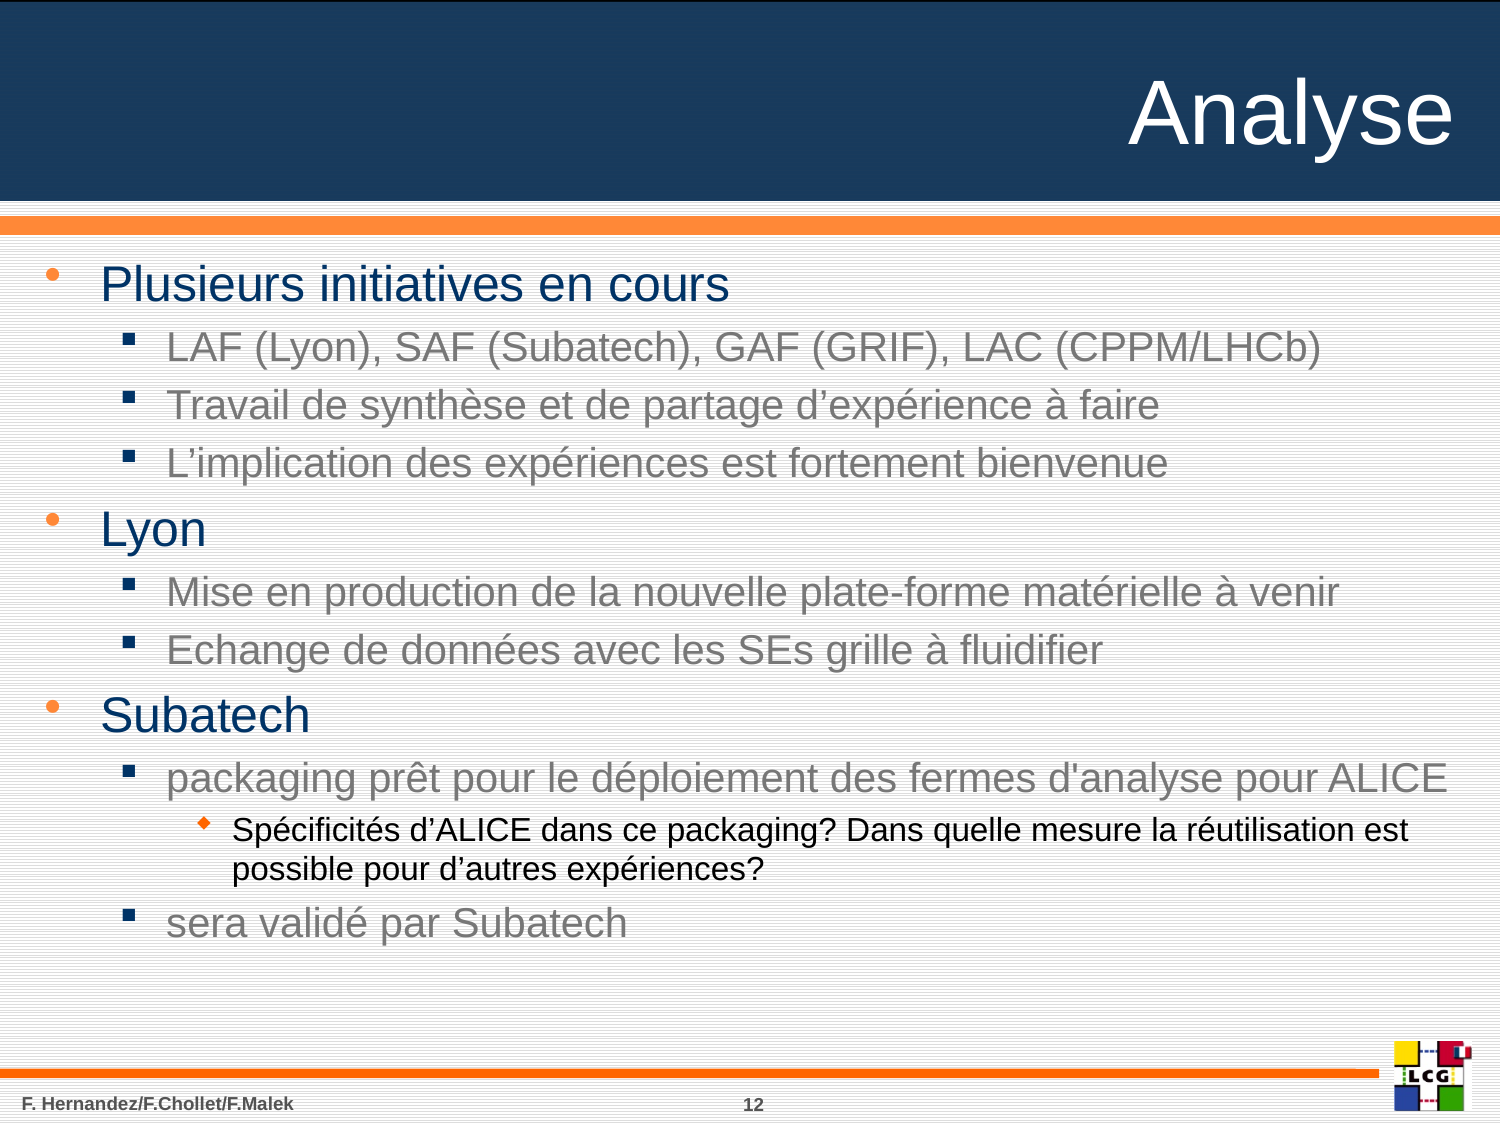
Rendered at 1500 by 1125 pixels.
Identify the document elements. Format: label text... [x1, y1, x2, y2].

slide_number 12 [713, 1085, 780, 1125]
list Plusieurs initiatives en cours LAF (Lyon), SAF (Subatech), GAF (GRIF), LAC (CPPM/LHCb) Travail de synthèse et de partage d’expérience à faire L’implication des expériences est fortement bienvenue Lyon Mise en production de la nouvelle plate-forme matérielle à venir Echange de données avec les SEs grille à fluidifier Subatech packaging prêt pour le déploiement des fermes d'analyse pour ALICE Spécificités d’ALICE dans ce packaging? Dans quelle mesure la réutilisation est possible pour d’autres expériences? sera validé par Subatech [29, 243, 1471, 1029]
picture [0, 0, 1500, 201]
footer F. Hernandez/F.Chollet/F.Malek [0, 1083, 326, 1125]
picture [1394, 1041, 1472, 1111]
title Analyse [40, 42, 1471, 173]
